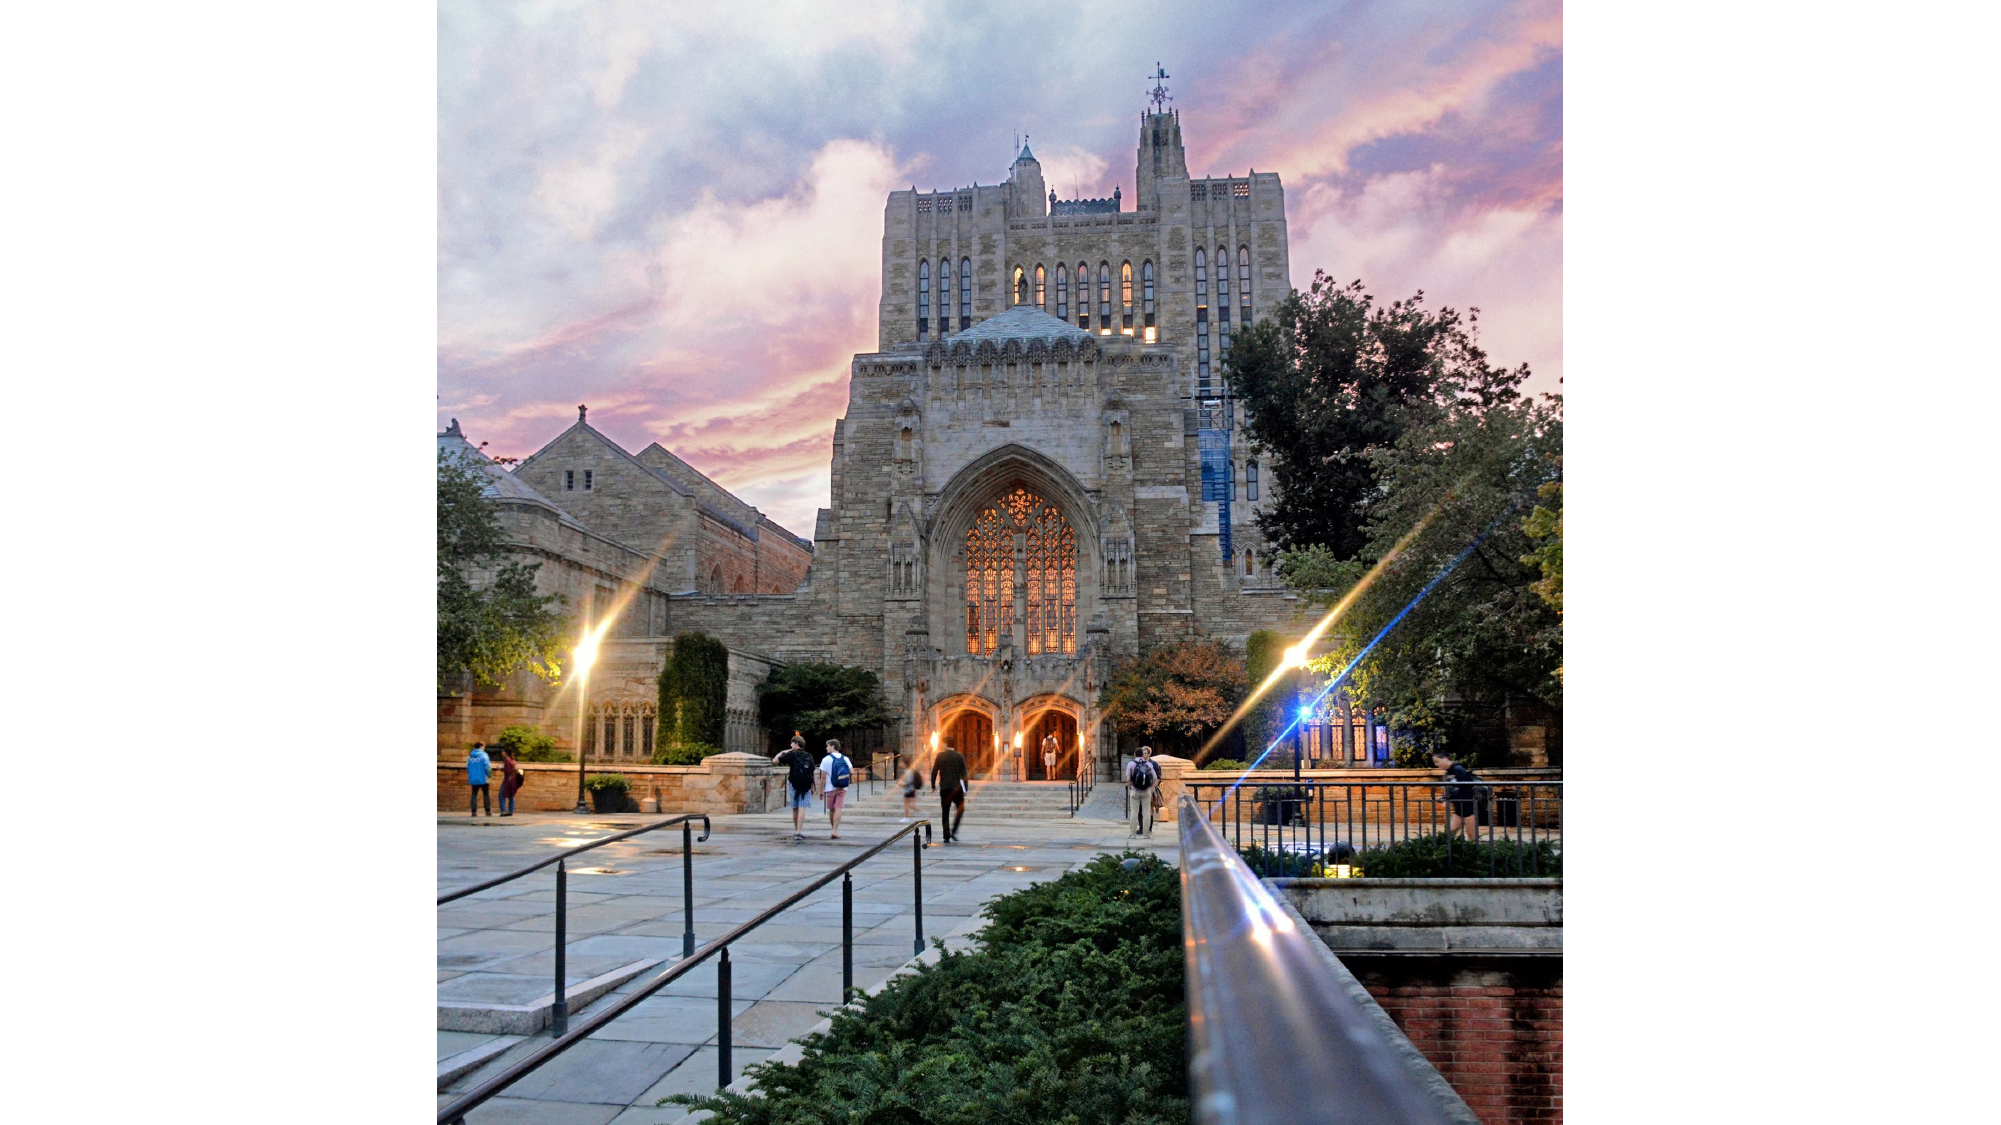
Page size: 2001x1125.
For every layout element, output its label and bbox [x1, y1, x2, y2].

picture [437, 0, 1563, 1125]
